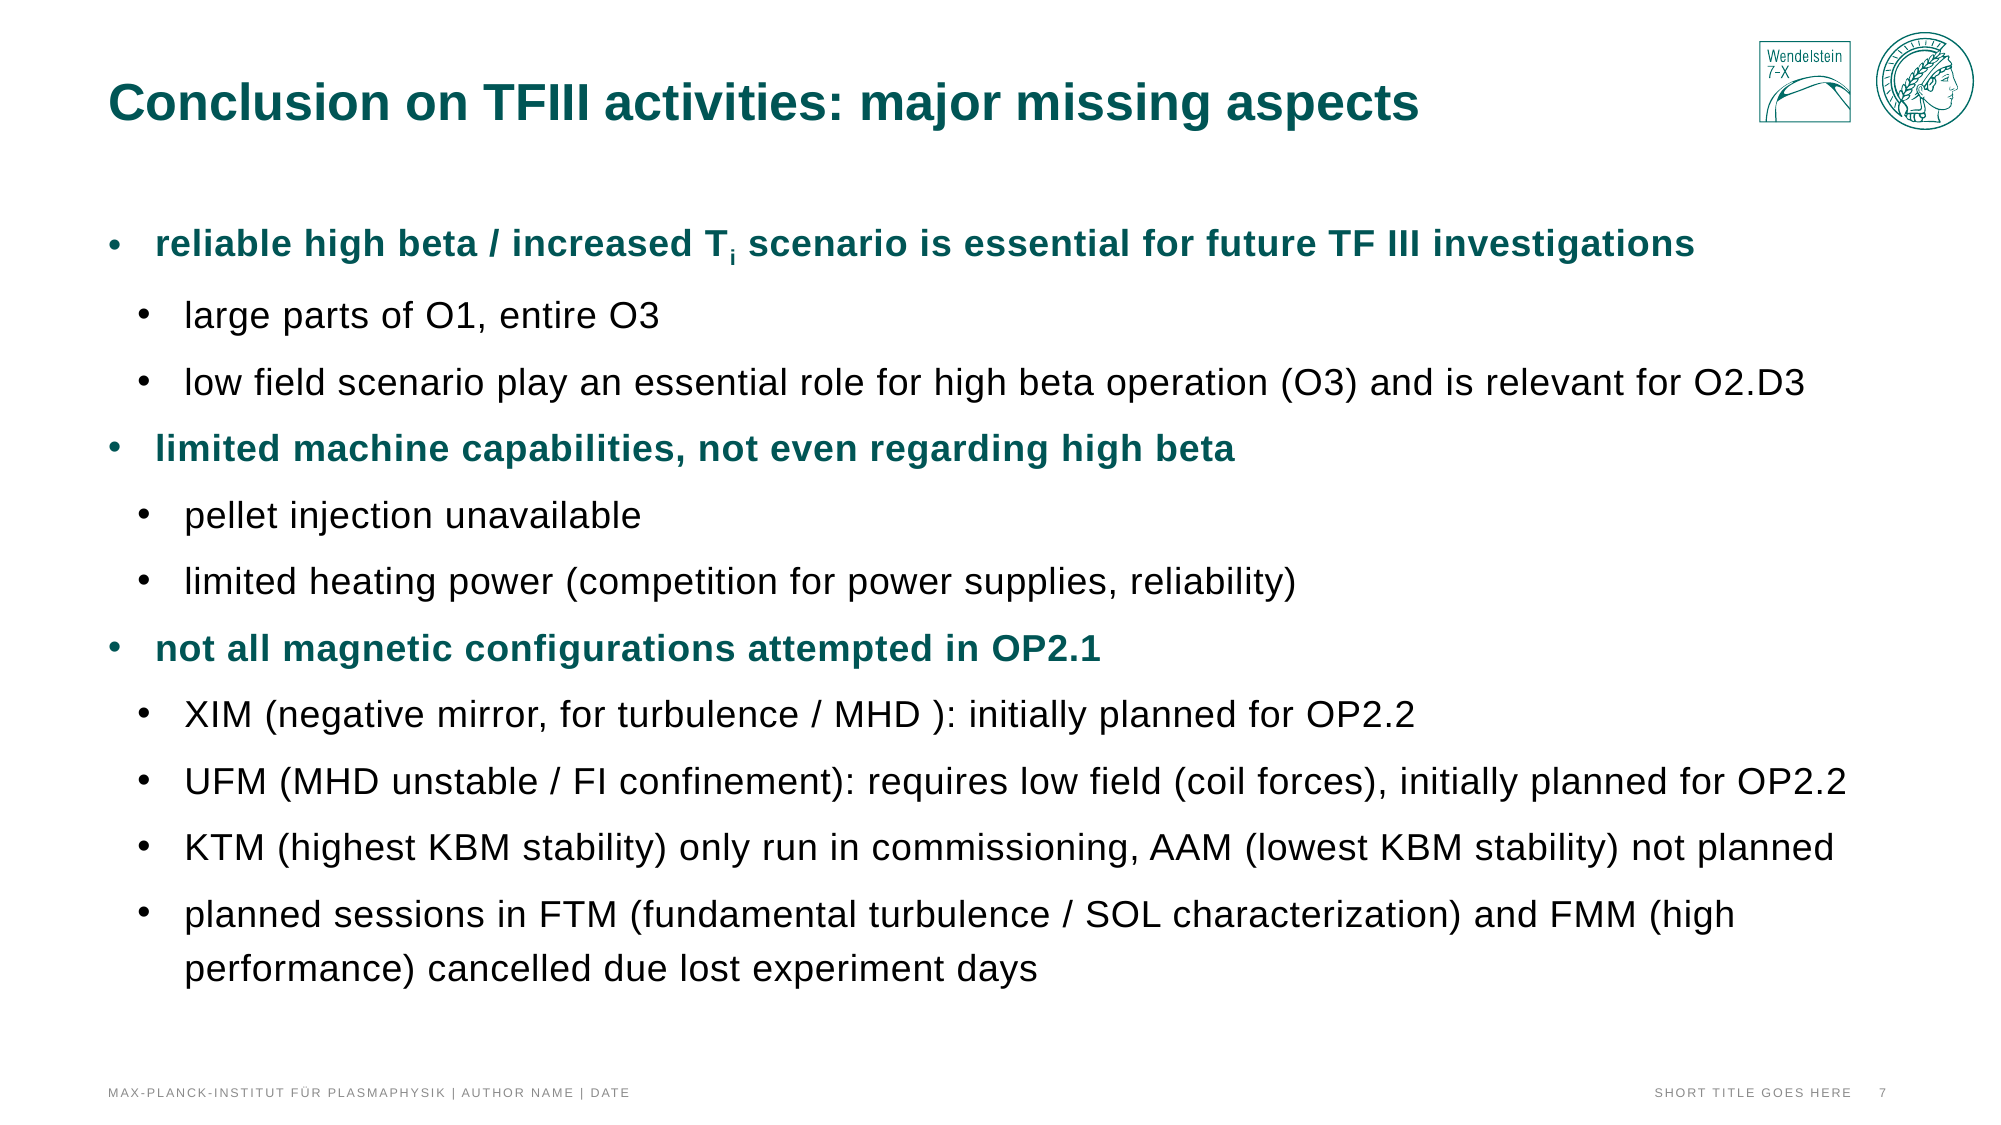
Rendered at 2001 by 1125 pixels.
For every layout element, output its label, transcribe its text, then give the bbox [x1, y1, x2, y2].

title Conclusion on TFIII activities: major missing aspects [108, 72, 1685, 201]
list reliable high beta / increased Ti scenario is essential for future TF III investigations large parts of O1, entire O3 low field scenario play an essential role for high beta operation (O3) and is relevant for O2.D3 limited machine capabilities, not even regarding high beta pellet injection unavailable limited heating power (competition for power supplies, reliability) not all magnetic configurations attempted in OP2.1 XIM (negative mirror, for turbulence / MHD ): initially planned for OP2.2 UFM (MHD unstable / FI confinement): requires low field (coil forces), initially planned for OP2.2 KTM (highest KBM stability) only run in commissioning, AAM (lowest KBM stability) not planned planned sessions in FTM (fundamental turbulence / SOL characterization) and FMM (high performance) cancelled due lost experiment days [108, 200, 1887, 1100]
